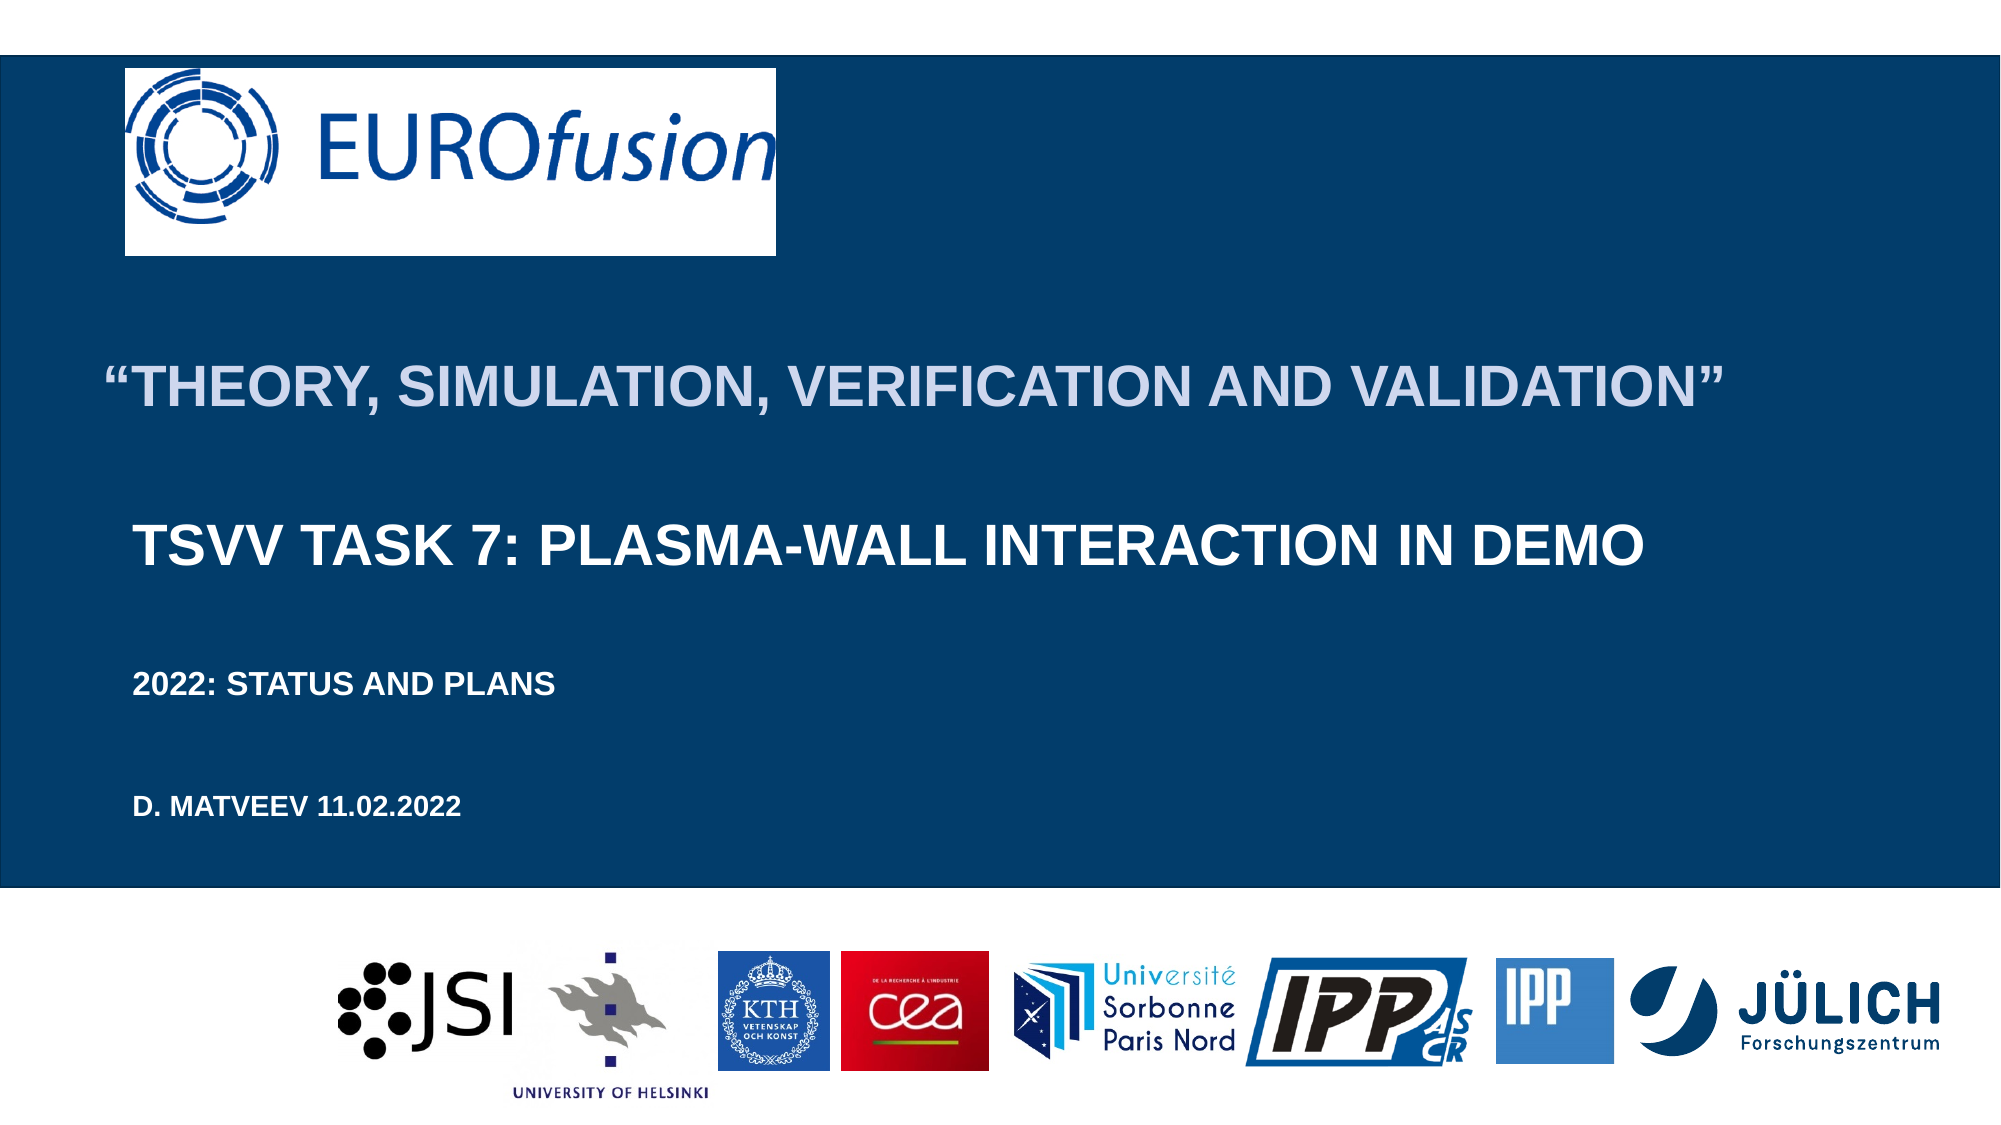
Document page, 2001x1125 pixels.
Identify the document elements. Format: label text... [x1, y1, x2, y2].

title “Theory, Simulation, Verification and Validation” TSVV Task 7: Plasma-Wall Interaction in DEMO 2022: STATUS AND PLANS D. Matveev 11.02.2022 [102, 338, 1987, 819]
picture [841, 951, 989, 1071]
picture [1005, 954, 1473, 1068]
picture [338, 940, 830, 1108]
picture [1496, 958, 1615, 1064]
picture [0, 2, 2000, 256]
